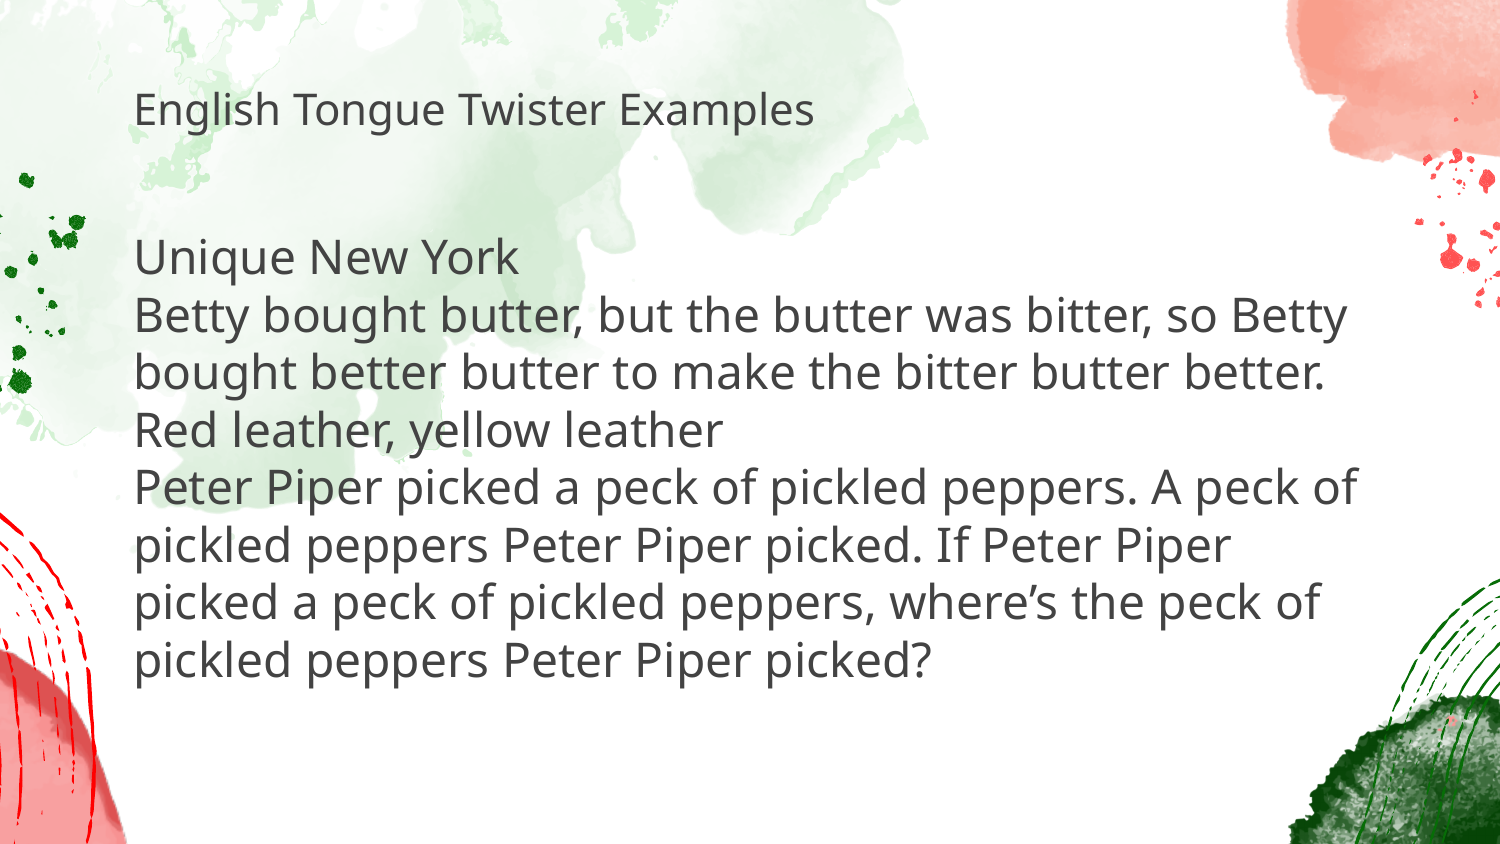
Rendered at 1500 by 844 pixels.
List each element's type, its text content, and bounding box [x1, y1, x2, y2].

title English Tongue Twister Examples [118, 60, 1382, 154]
picture [0, 636, 134, 844]
picture [0, 0, 929, 558]
list Unique New York Betty bought butter, but the butter was bitter, so Betty bought better butter to make the bitter butter better. Red leather, yellow leather Peter Piper picked a peck of pickled peppers. A peck of pickled peppers Peter Piper picked. If Peter Piper picked a peck of pickled peppers, where’s the peck of pickled peppers Peter Piper picked? [118, 154, 1382, 772]
picture [1284, 0, 1500, 167]
picture [1229, 688, 1500, 844]
